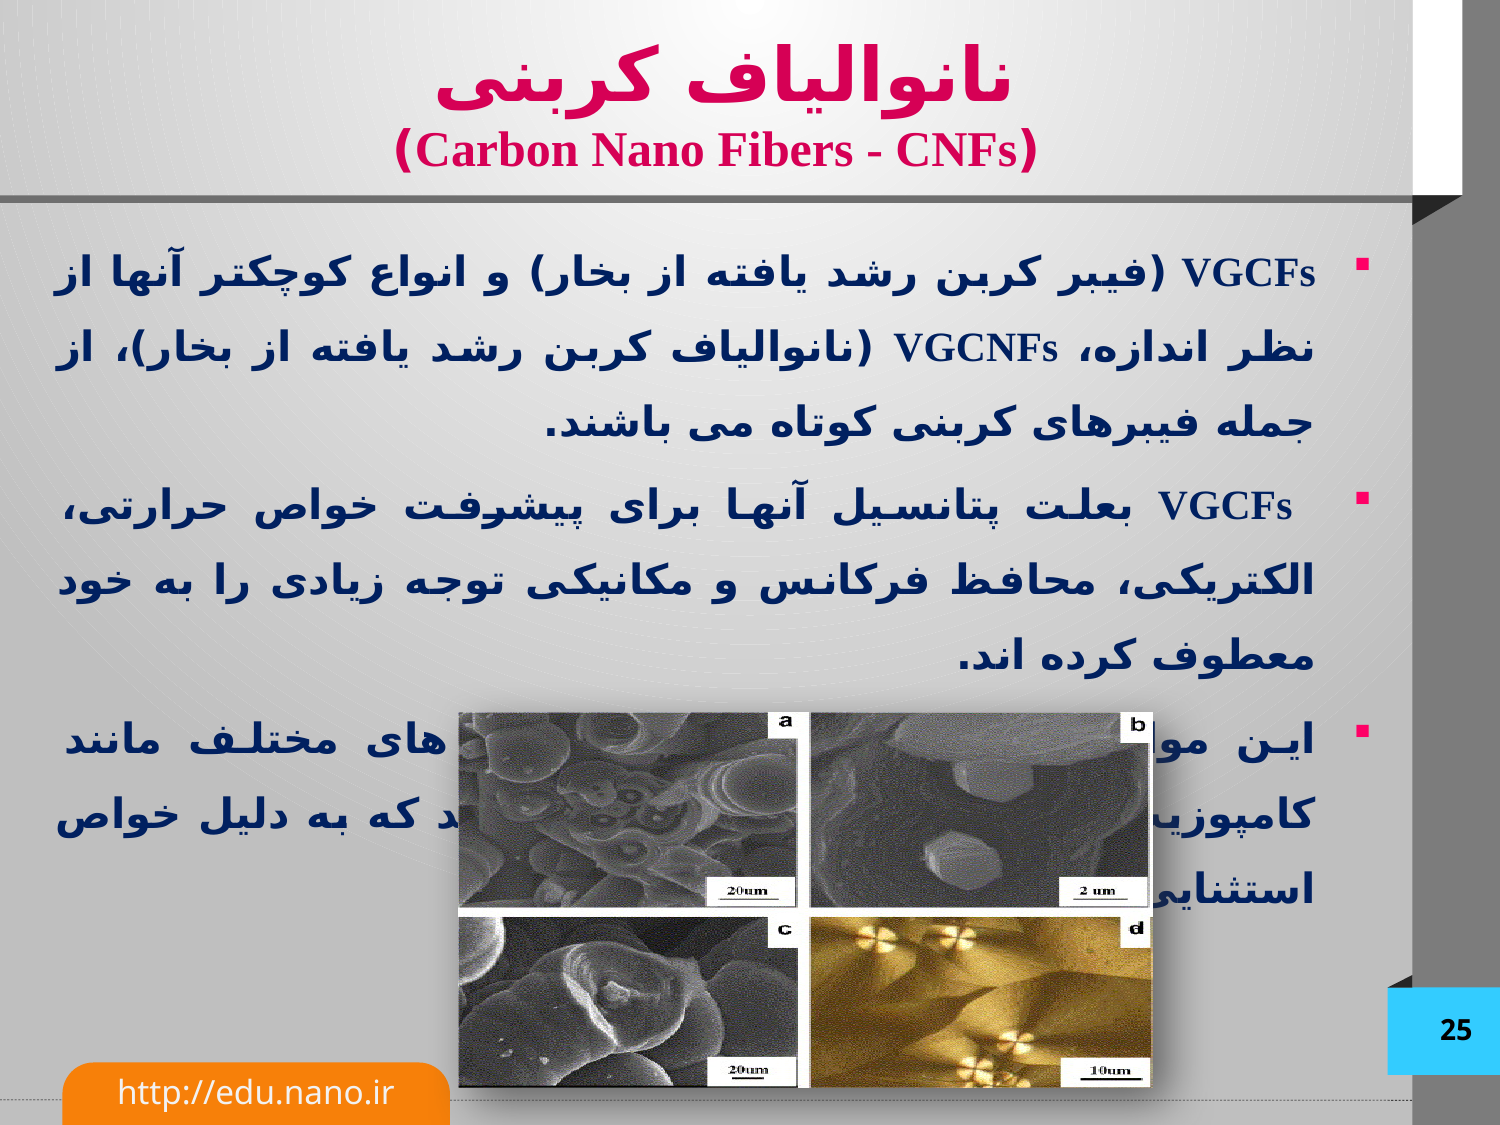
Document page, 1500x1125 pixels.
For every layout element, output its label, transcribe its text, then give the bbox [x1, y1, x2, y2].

title نانوالیاف کربنی (Carbon Nano Fibers - CNFs) [37, 26, 1413, 177]
list VGCFs (فیبر کربن رشد یافته از بخار) و انواع کوچکتر آنها از نظر اندازه، VGCNFs (نانوالیاف کربن رشد یافته از بخار)، از جمله فیبرهای کربنی کوتاه می باشند. VGCFs بعلت پتانسیل آنها برای پیشرفت خواص حرارتی، الکتریکی، محافظ فرکانس و مکانیکی توجه زیادی را به خود معطوف کرده اند. این مواد به طور گسترده در سیستم های مختلف مانند کامپوزیت ها مورد استفاده قرار می گیرند که به دلیل خواص استثنایی و قیمت پائین آنها می باشد. [37, 212, 1388, 1038]
picture [458, 712, 1153, 1088]
slide_number 25 [1412, 992, 1500, 1068]
